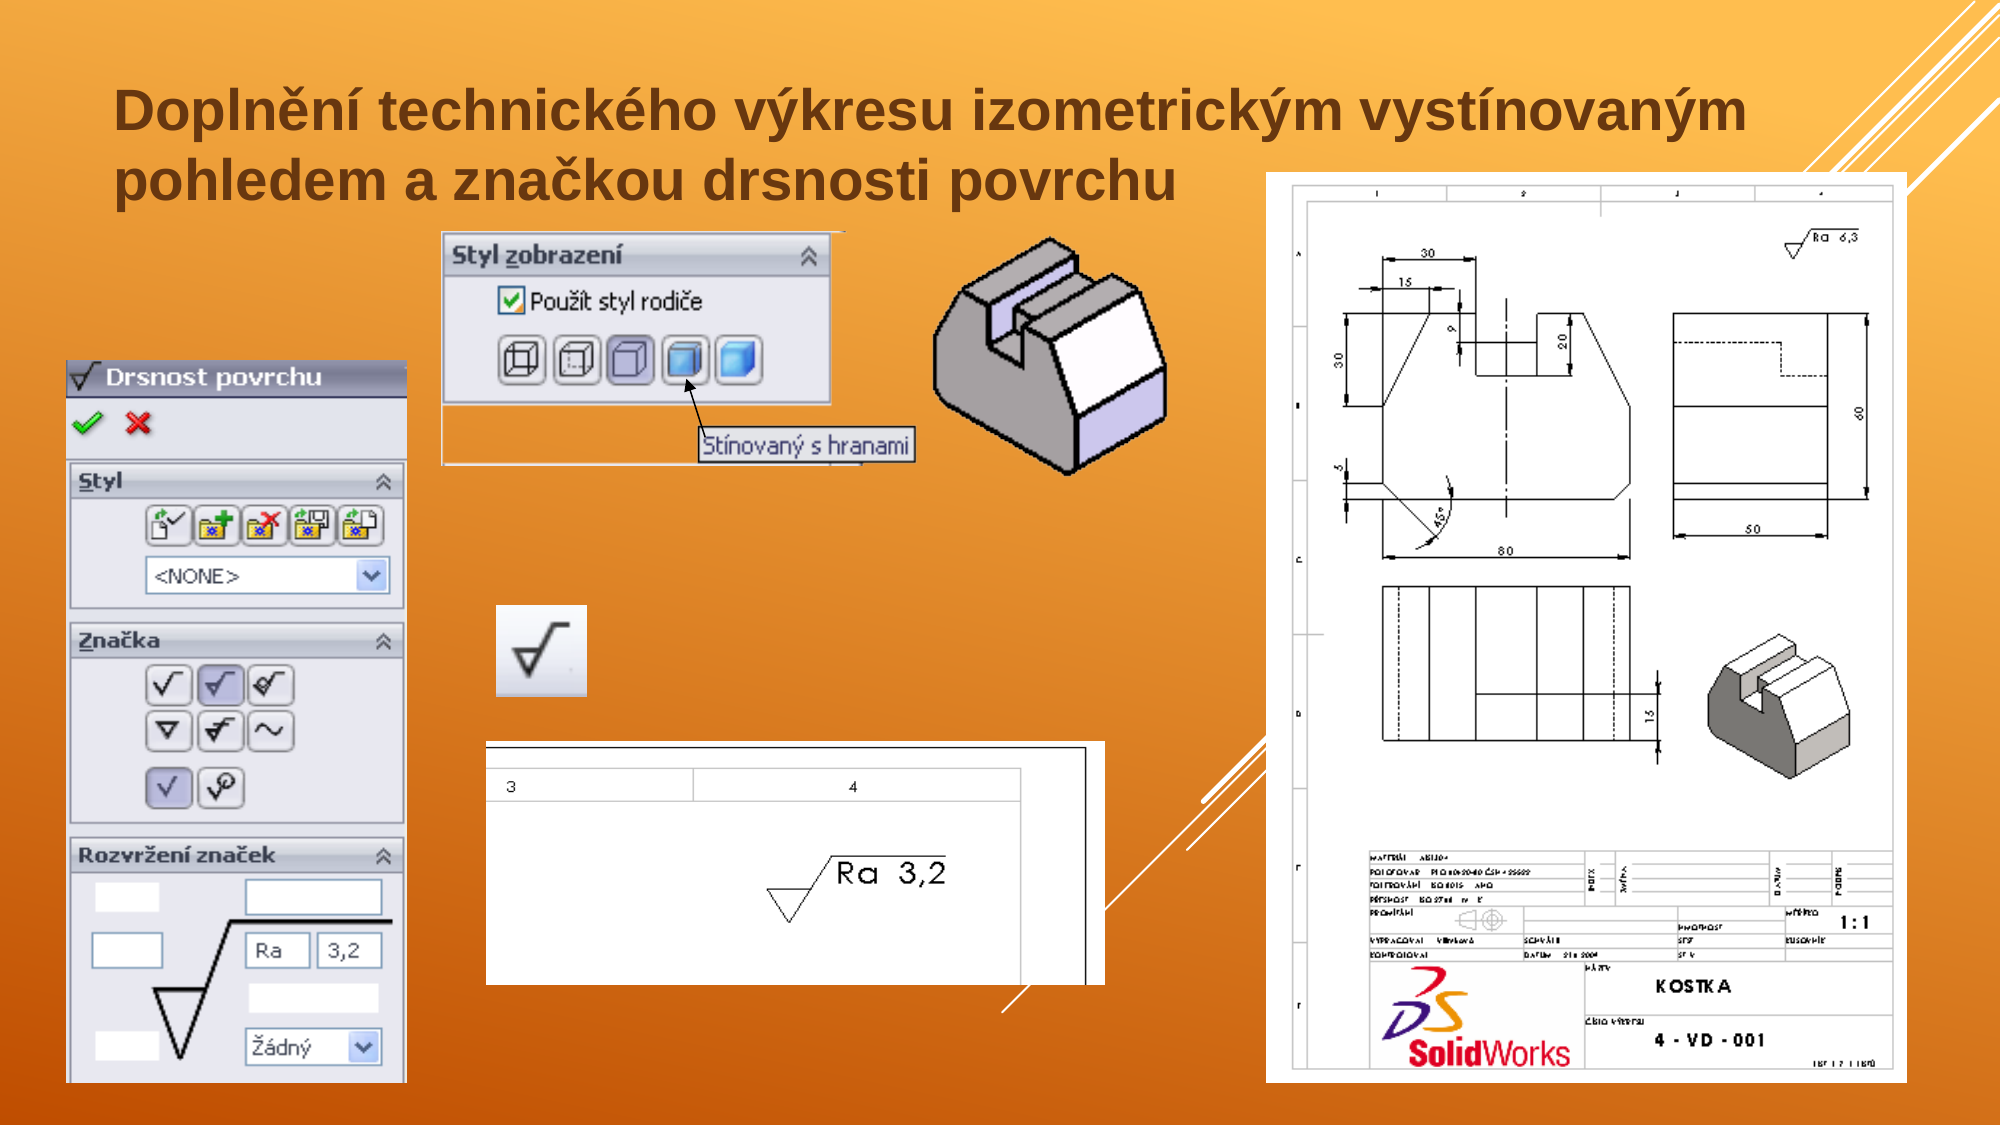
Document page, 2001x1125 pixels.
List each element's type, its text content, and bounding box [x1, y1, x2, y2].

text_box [441, 231, 921, 466]
picture [66, 359, 408, 1083]
picture [486, 740, 1105, 985]
picture [925, 228, 1178, 485]
picture [495, 604, 587, 697]
text_box Doplnění technického výkresu izometrickým vystínovaným pohledem a značkou drsnosti povrchu [98, 65, 1883, 220]
picture [1266, 172, 1907, 1083]
